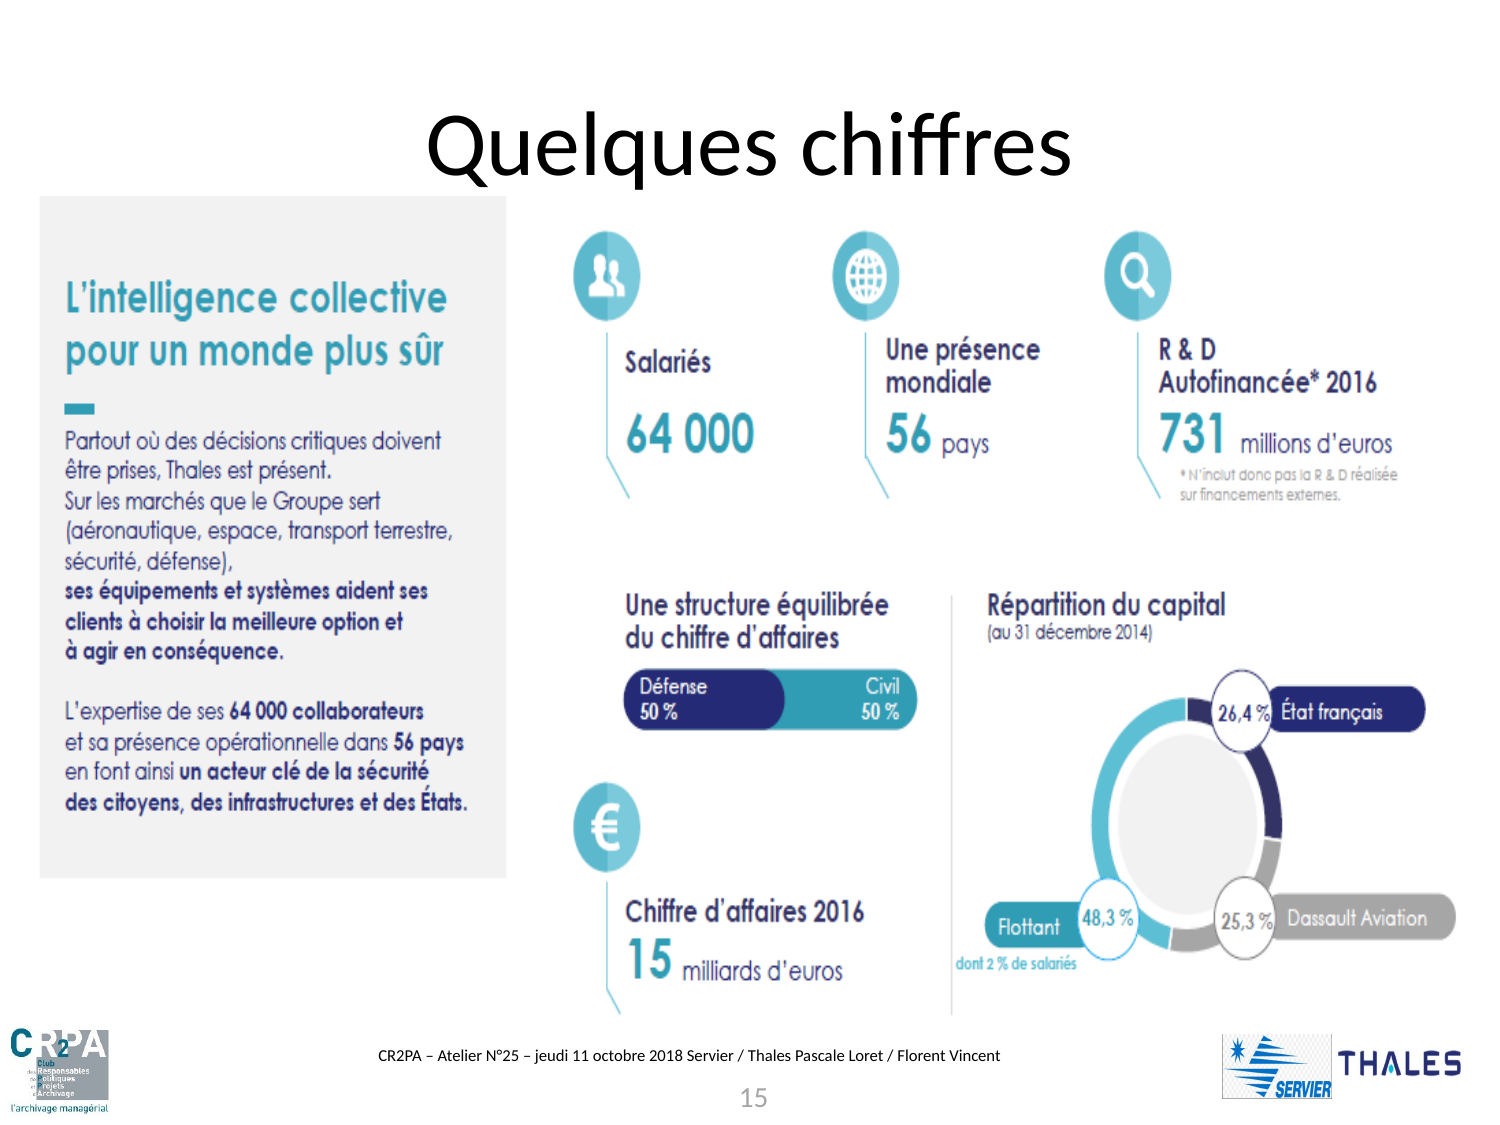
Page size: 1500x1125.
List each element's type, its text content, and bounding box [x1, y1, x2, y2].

picture [6, 1022, 113, 1118]
picture [1222, 1034, 1467, 1099]
title Quelques chiffres [75, 45, 1425, 194]
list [29, 195, 1467, 1030]
